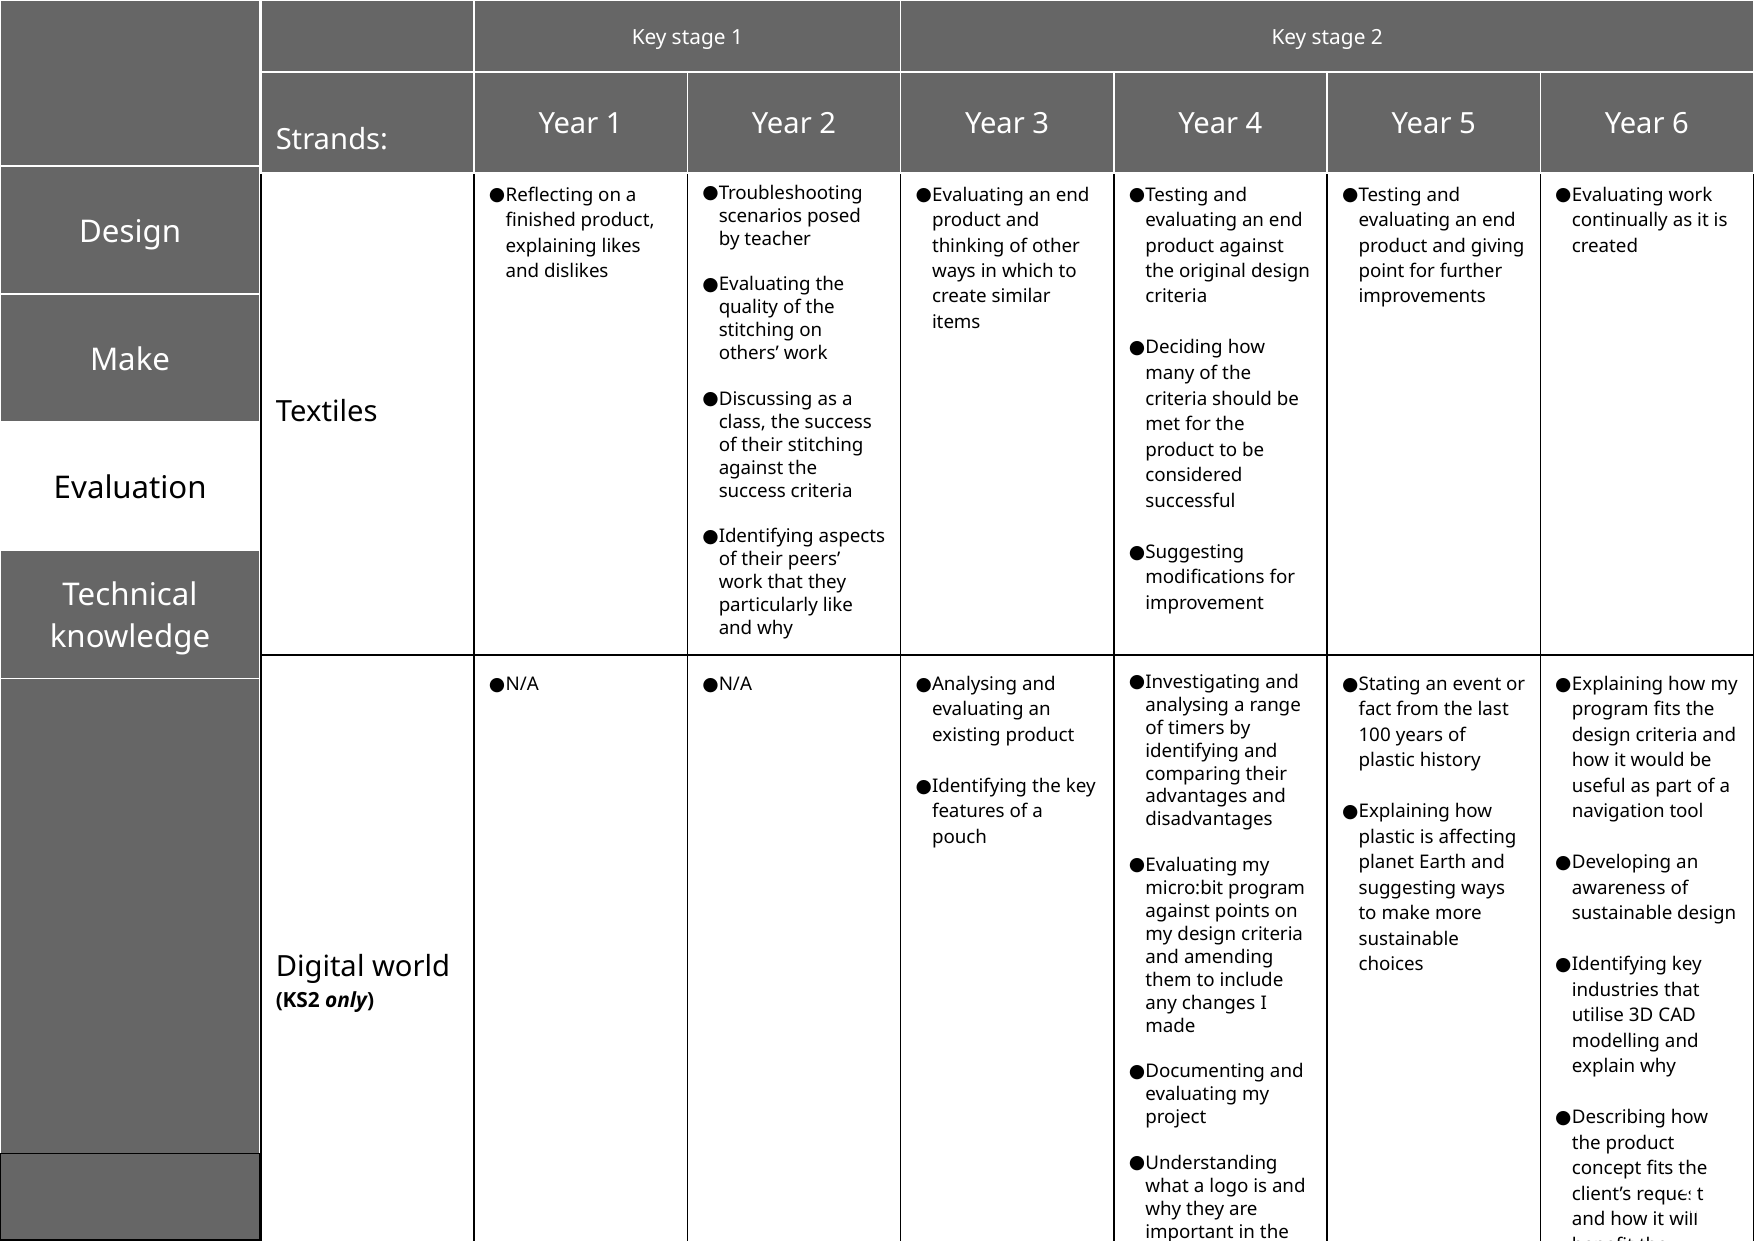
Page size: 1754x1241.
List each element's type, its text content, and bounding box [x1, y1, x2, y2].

table_header Evaluating an end product and thinking of other ways in which to create similar items [901, 174, 1113, 654]
slide_number ‹#› [1641, 1153, 1747, 1241]
table_cell Year 2 [688, 73, 900, 172]
table_header Reflecting on a finished product, explaining likes and dislikes [475, 174, 687, 654]
table_cell Year 4 [1115, 73, 1326, 172]
table_cell Digital world (KS2 only) [262, 656, 473, 1241]
table_header Troubleshooting scenarios posed by teacher Evaluating the quality of the stitching on others’ work Discussing as a class, the success of their stitching against the success criteria Identifying aspects of their peers’ work that they particularly like and why [688, 174, 900, 654]
table_cell Explaining how my program fits the design criteria and how it would be useful as part of a navigation tool Developing an awareness of sustainable design Identifying key industries that utilise 3D CAD modelling and explain why Describing how the product concept fits the client’s request and how it will benefit the customers [1541, 656, 1753, 1241]
table_cell N/A [475, 656, 687, 1241]
table_cell Analysing and evaluating an existing product Identifying the key features of a pouch [901, 656, 1113, 1241]
table_header [262, 1, 473, 71]
table_cell Year 5 [1328, 73, 1540, 172]
table_cell N/A [688, 656, 900, 1241]
table_cell Strands: [262, 73, 473, 172]
table_cell Year 1 [475, 73, 687, 172]
table_cell Year 6 [1541, 73, 1753, 172]
table_header Textiles [262, 174, 473, 654]
table_header Testing and evaluating an end product against the original design criteria Deciding how many of the criteria should be met for the product to be considered successful Suggesting modifications for improvement [1115, 174, 1326, 654]
table_cell Investigating and analysing a range of timers by identifying and comparing their advantages and disadvantages Evaluating my micro:bit program against points on my design criteria and amending them to include any changes I made Documenting and evaluating my project Understanding what a logo is and why they are important in the world of design and business [1115, 656, 1326, 1241]
table_header Evaluating work continually as it is created [1541, 174, 1753, 654]
table_cell Stating an event or fact from the last 100 years of plastic history Explaining how plastic is affecting planet Earth and suggesting ways to make more sustainable choices [1328, 656, 1540, 1241]
table_header Key stage 2 [901, 1, 1753, 71]
table_header Key stage 1 [475, 1, 900, 71]
table_header Testing and evaluating an end product and giving point for further improvements [1328, 174, 1540, 654]
table_cell Year 3 [901, 73, 1113, 172]
